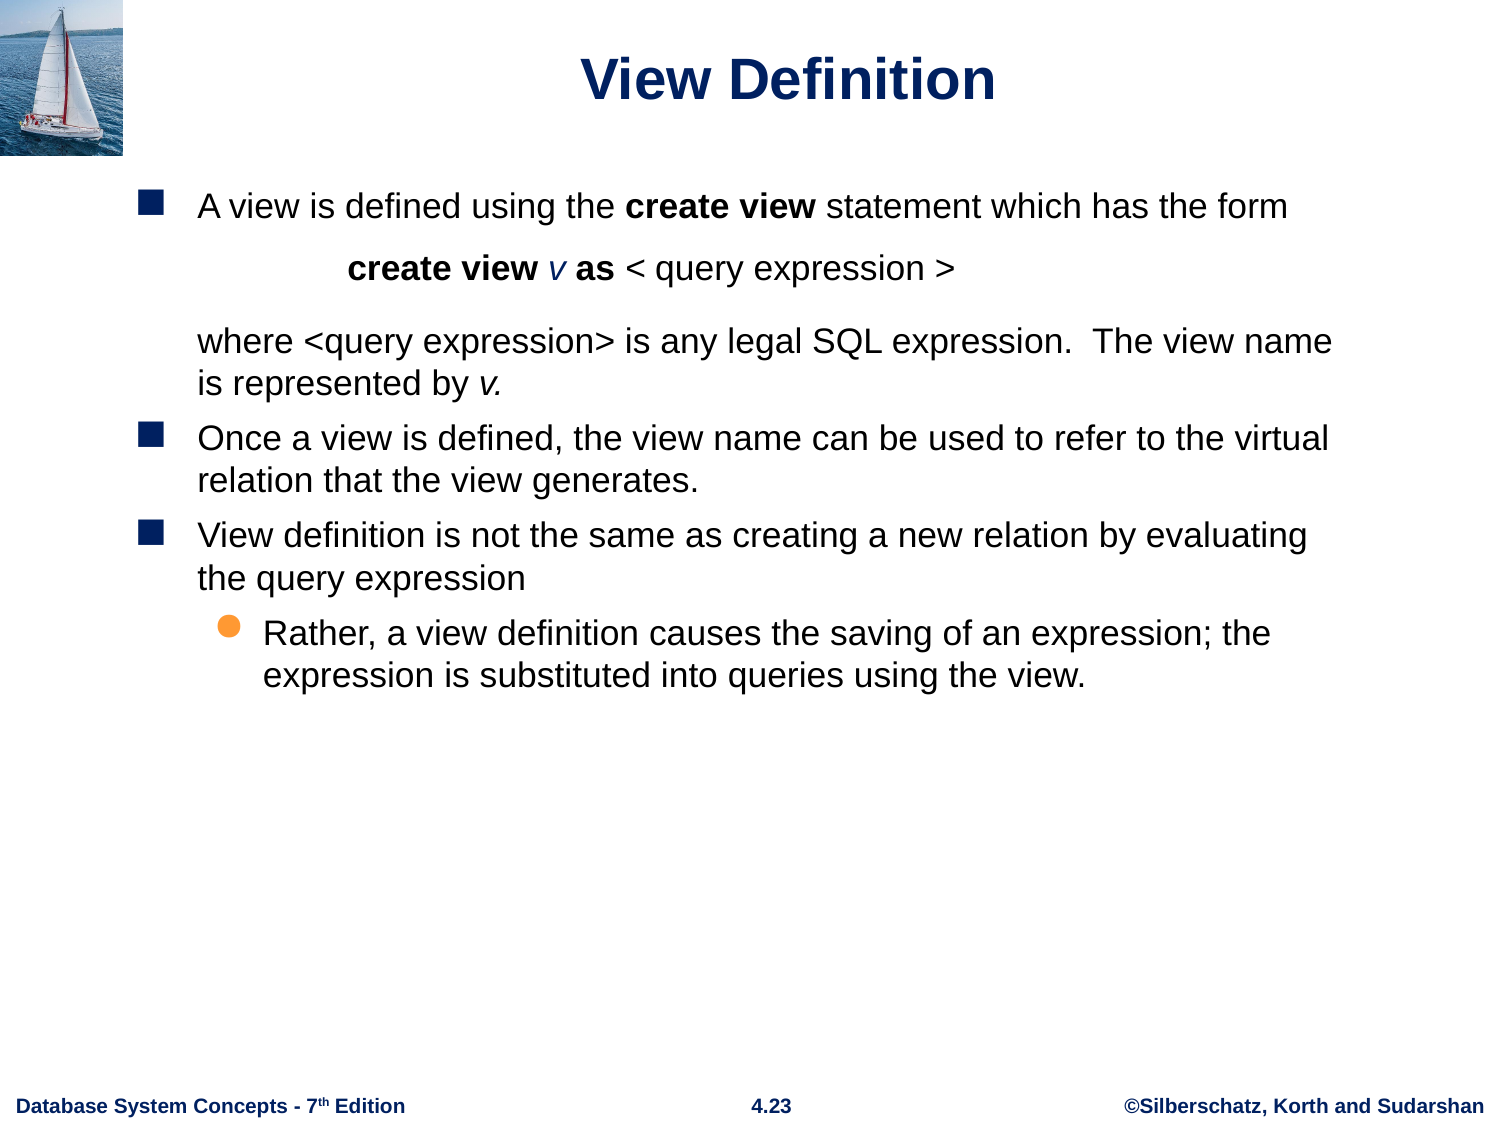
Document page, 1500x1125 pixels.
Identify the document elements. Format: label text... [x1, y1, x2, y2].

list A view is defined using the create view statement which has the form create view v as < query expression > where <query expression> is any legal SQL expression. The view name is represented by v. Once a view is defined, the view name can be used to refer to the virtual relation that the view generates. View definition is not the same as creating a new relation by evaluating the query expression Rather, a view definition causes the saving of an expression; the expression is substituted into queries using the view. [126, 175, 1356, 882]
title View Definition [125, 18, 1452, 120]
picture [0, 0, 123, 156]
